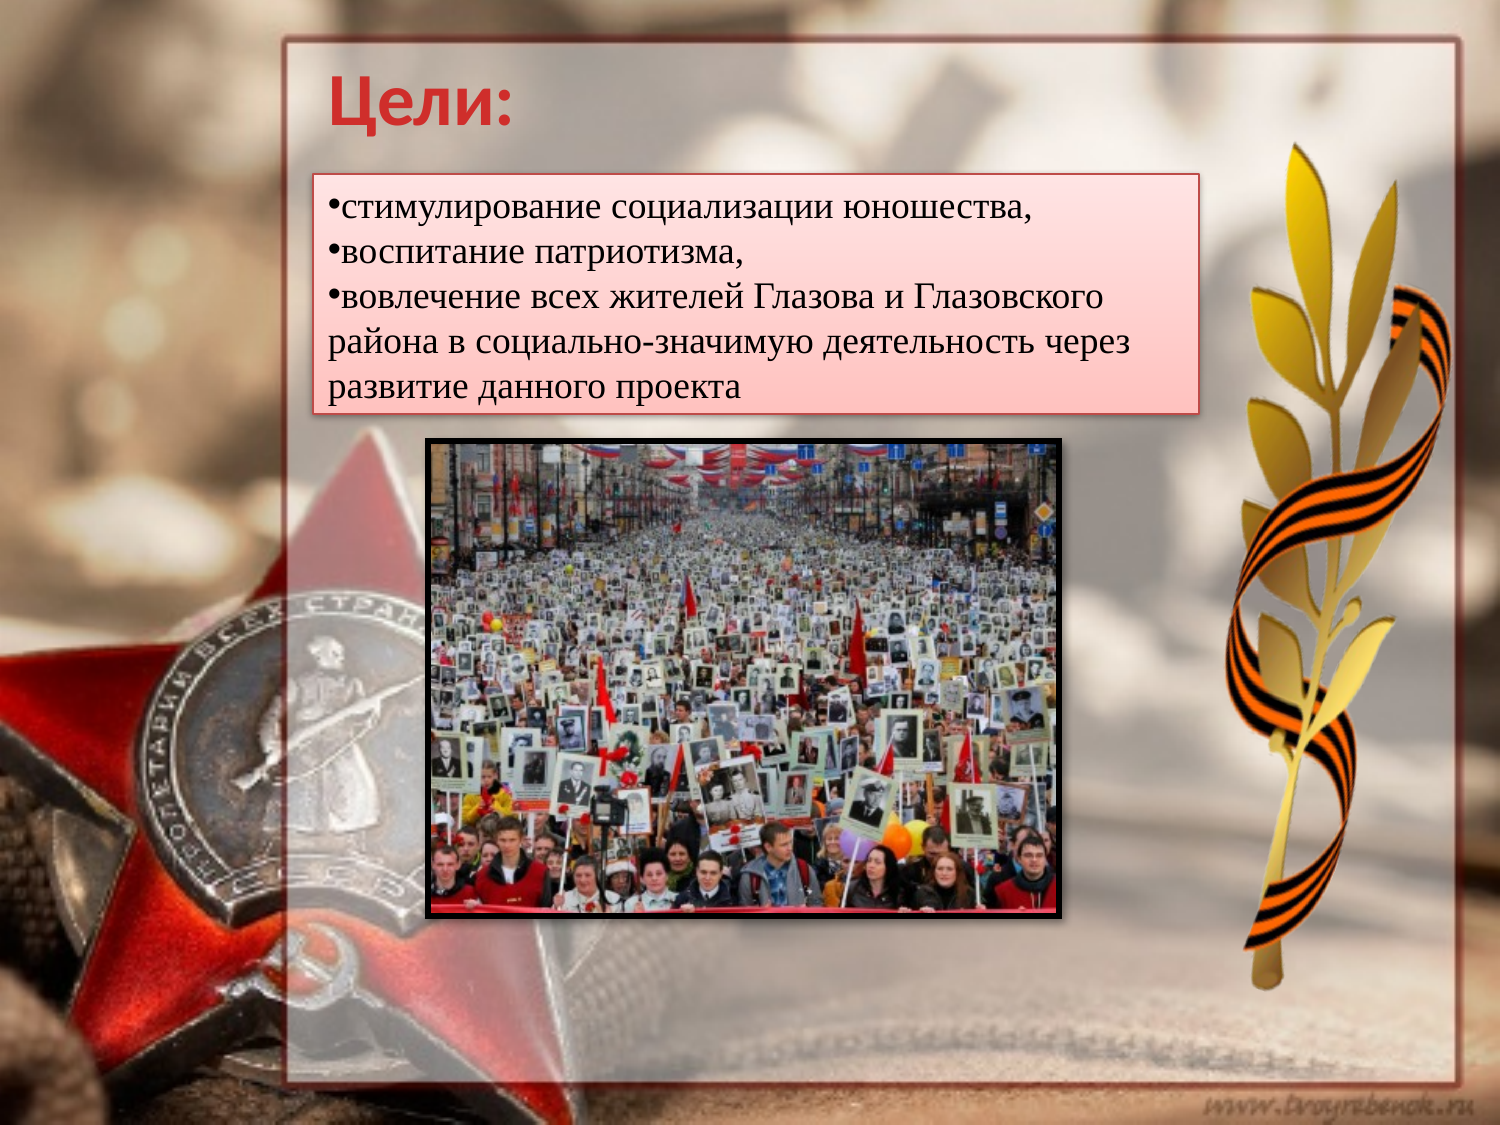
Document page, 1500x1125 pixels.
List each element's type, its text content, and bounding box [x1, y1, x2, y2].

text_box Цели: [313, 42, 531, 148]
text_box стимулирование социализации юношества, воспитание патриотизма, вовлечение всех жителей Глазова и Глазовского района в социально-значимую деятельность через развитие данного проекта [312, 173, 1200, 415]
picture [0, 0, 1500, 1125]
